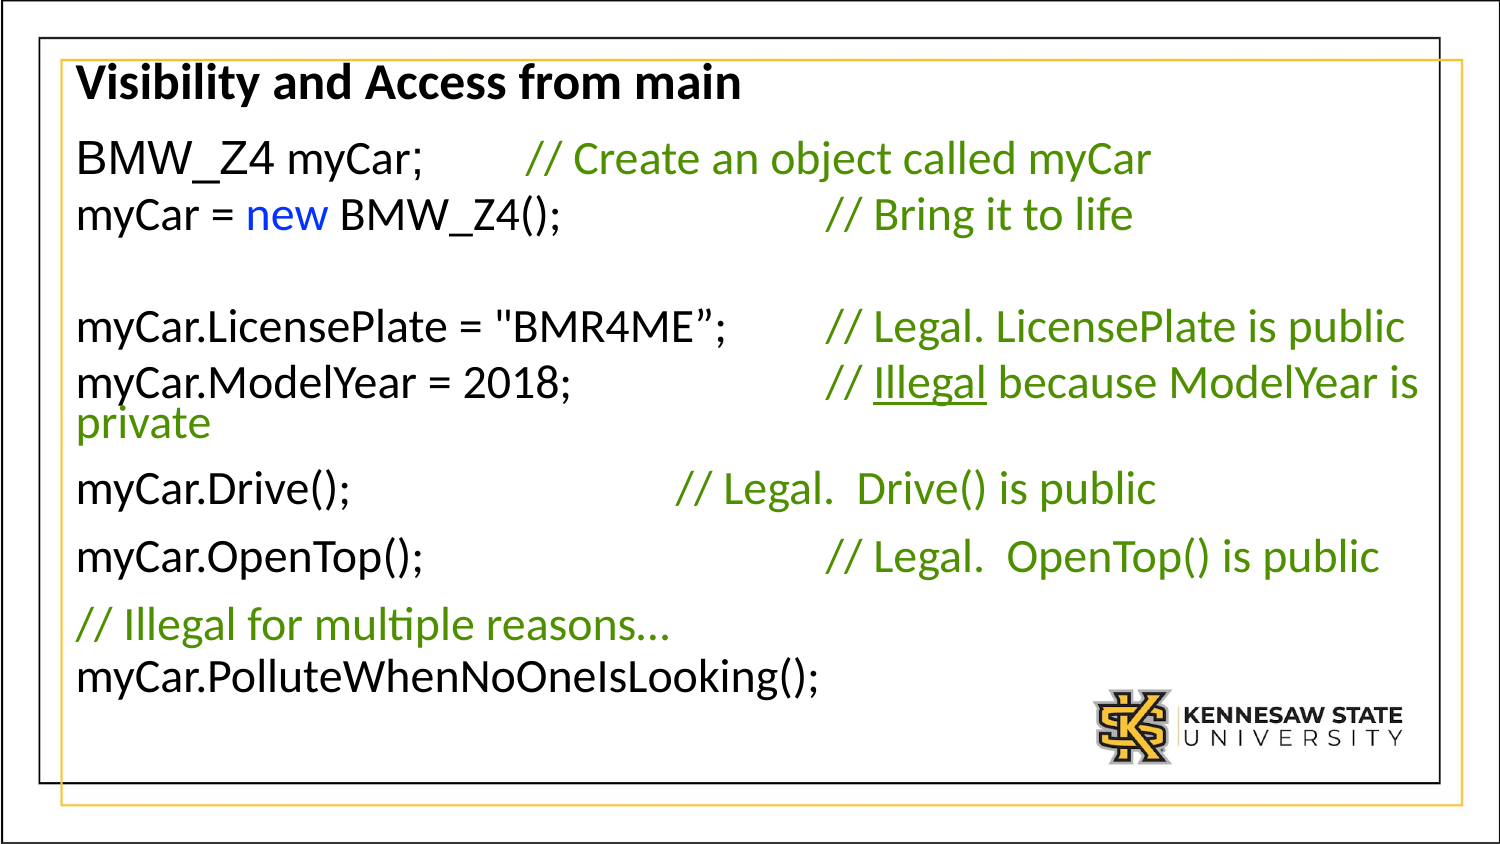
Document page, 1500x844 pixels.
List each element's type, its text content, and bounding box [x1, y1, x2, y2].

title Visibility and Access from main [60, 46, 1442, 118]
picture [0, 0, 1500, 844]
list BMW_Z4 myCar; // Create an object called myCar myCar = new BMW_Z4(); // Bring it to life myCar.LicensePlate = "BMR4ME”; // Legal. LicensePlate is public myCar.ModelYear = 2018; // Illegal because ModelYear is private myCar.Drive(); // Legal. Drive() is public myCar.OpenTop(); // Legal. OpenTop() is public // Illegal for multiple reasons… myCar.PolluteWhenNoOneIsLooking(); [60, 134, 1442, 712]
